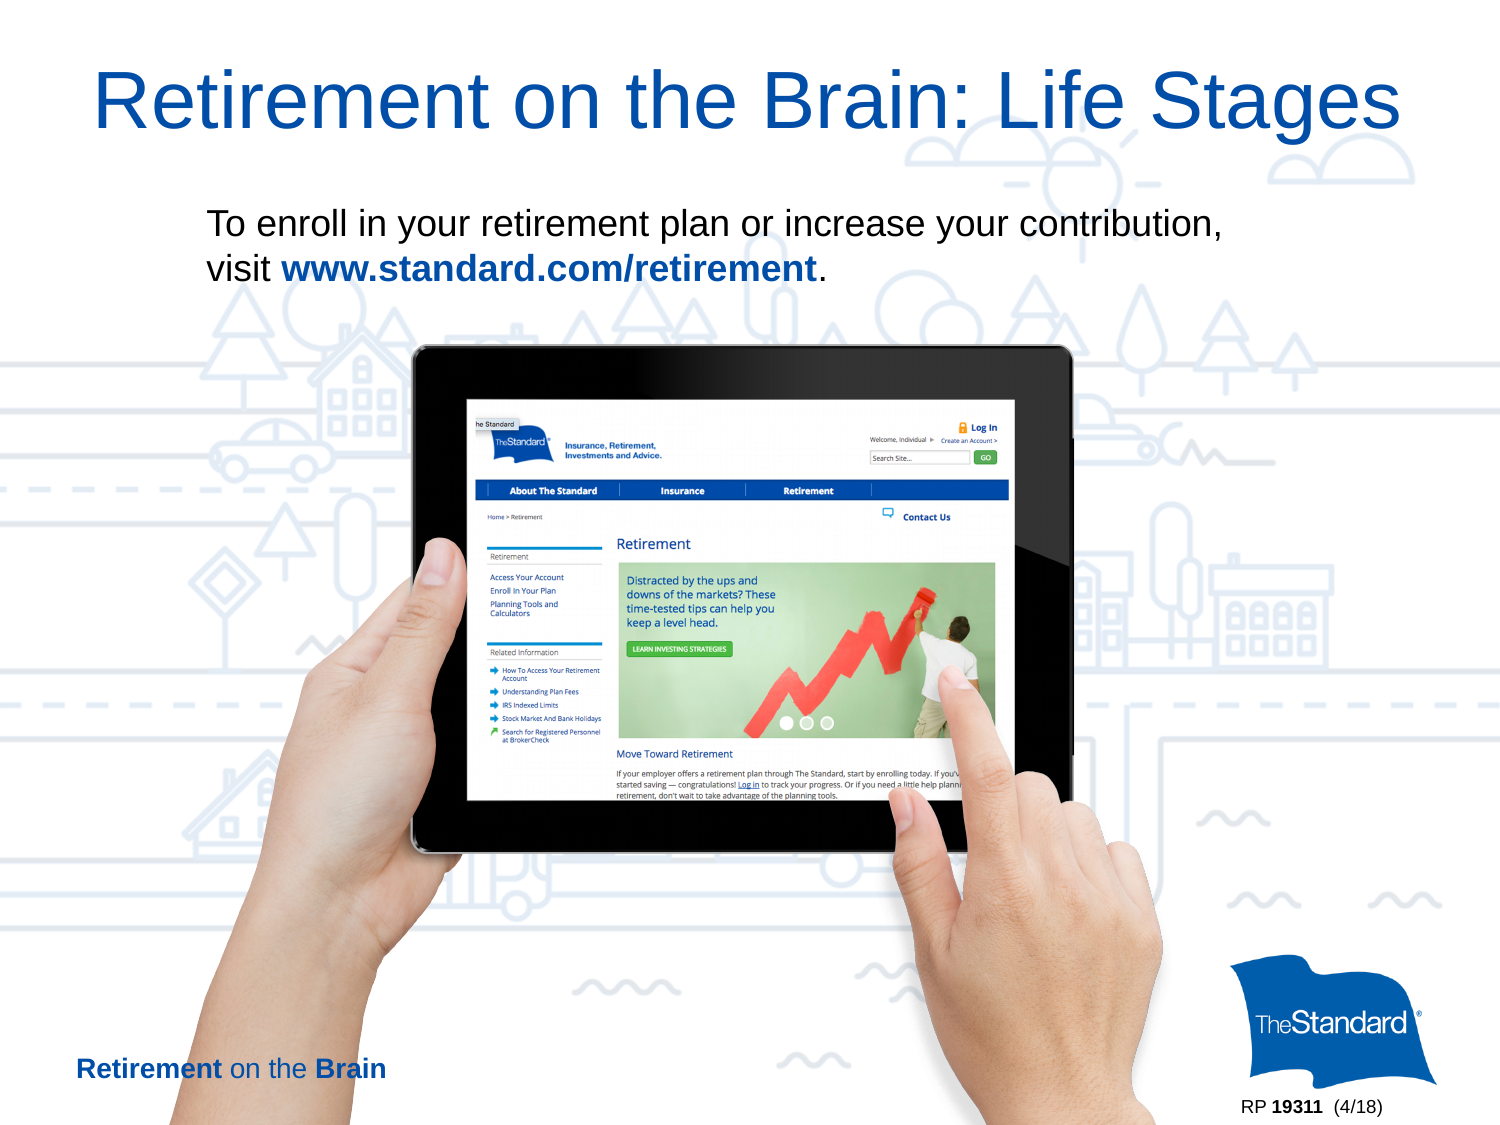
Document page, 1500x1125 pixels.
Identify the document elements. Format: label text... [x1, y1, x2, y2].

text_box RP 19311 (4/18) [1263, 1086, 1411, 1125]
text_box ‭To enroll in your retirement plan or increase your contribution, ‭ visit www.standard.com/retirement. [191, 191, 1307, 296]
text_box Retirement on the Brain [61, 1047, 106, 1104]
title Retirement on the Brain: Life Stages [77, 45, 1432, 163]
picture [0, 0, 1500, 1125]
